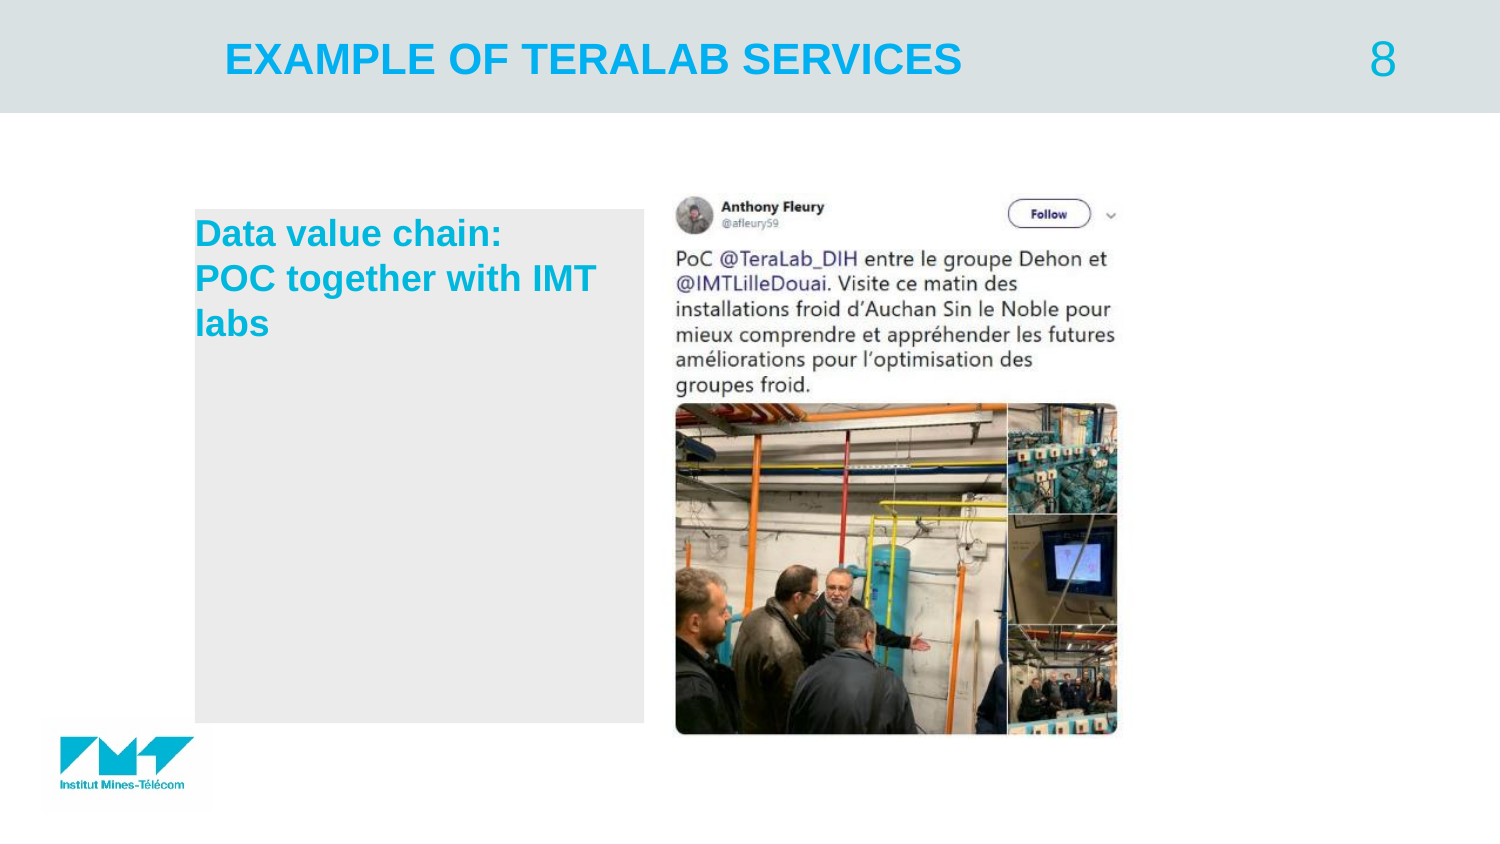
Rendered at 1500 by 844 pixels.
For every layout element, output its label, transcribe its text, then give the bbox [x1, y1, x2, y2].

slide_number 8 [1290, 32, 1398, 82]
title EXAMPLE OF TERALAB SERVICES [224, 20, 1065, 94]
picture [41, 717, 213, 813]
text_box Data value chain: POC together with IMT labs [194, 209, 639, 724]
picture [644, 193, 1149, 739]
